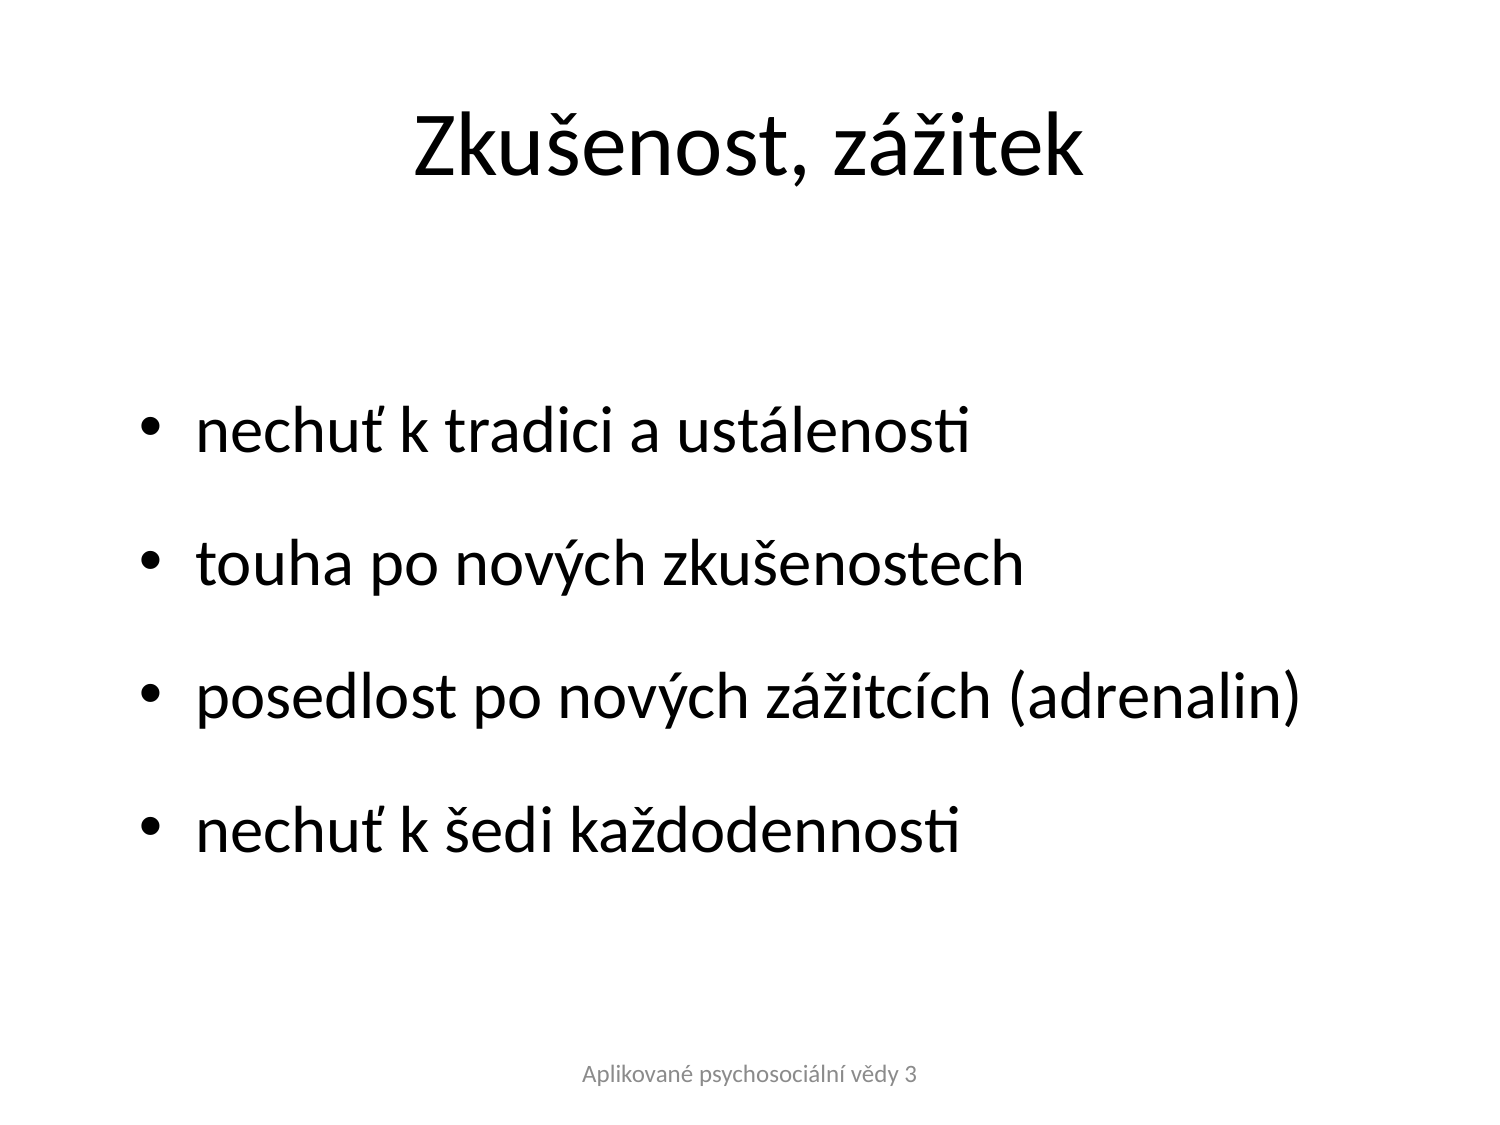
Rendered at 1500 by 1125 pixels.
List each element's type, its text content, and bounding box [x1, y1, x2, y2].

list nechuť k tradici a ustálenosti touha po nových zkušenostech posedlost po nových zážitcích (adrenalin) nechuť k šedi každodennosti [123, 338, 1425, 1005]
footer Aplikované psychosociální vědy 3 [512, 1042, 988, 1103]
title Zkušenost, zážitek [75, 45, 1425, 233]
